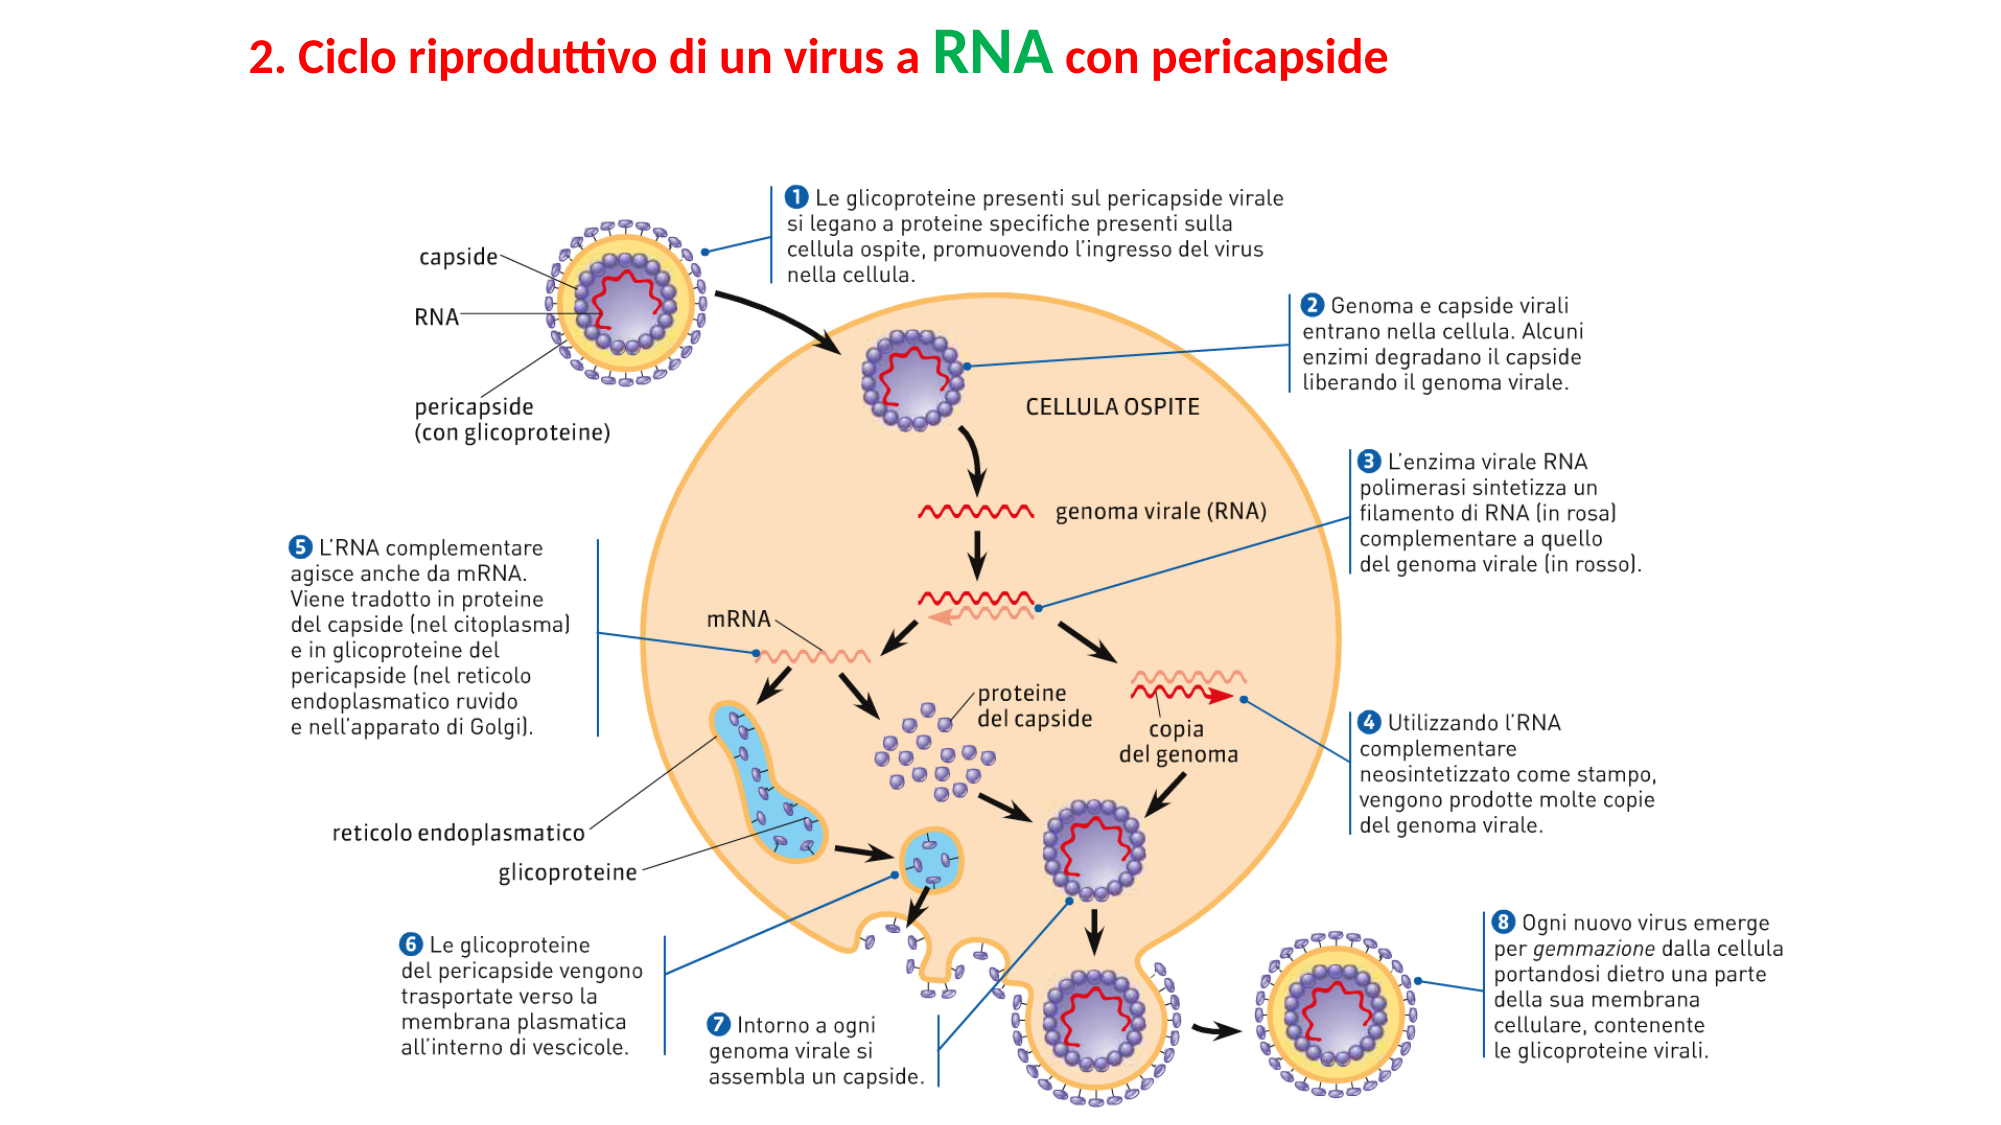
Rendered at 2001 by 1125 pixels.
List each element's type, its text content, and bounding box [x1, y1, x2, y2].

text_box 2. Ciclo riproduttivo di un virus a RNA con pericapside [233, 0, 1405, 95]
picture [227, 167, 1811, 1118]
